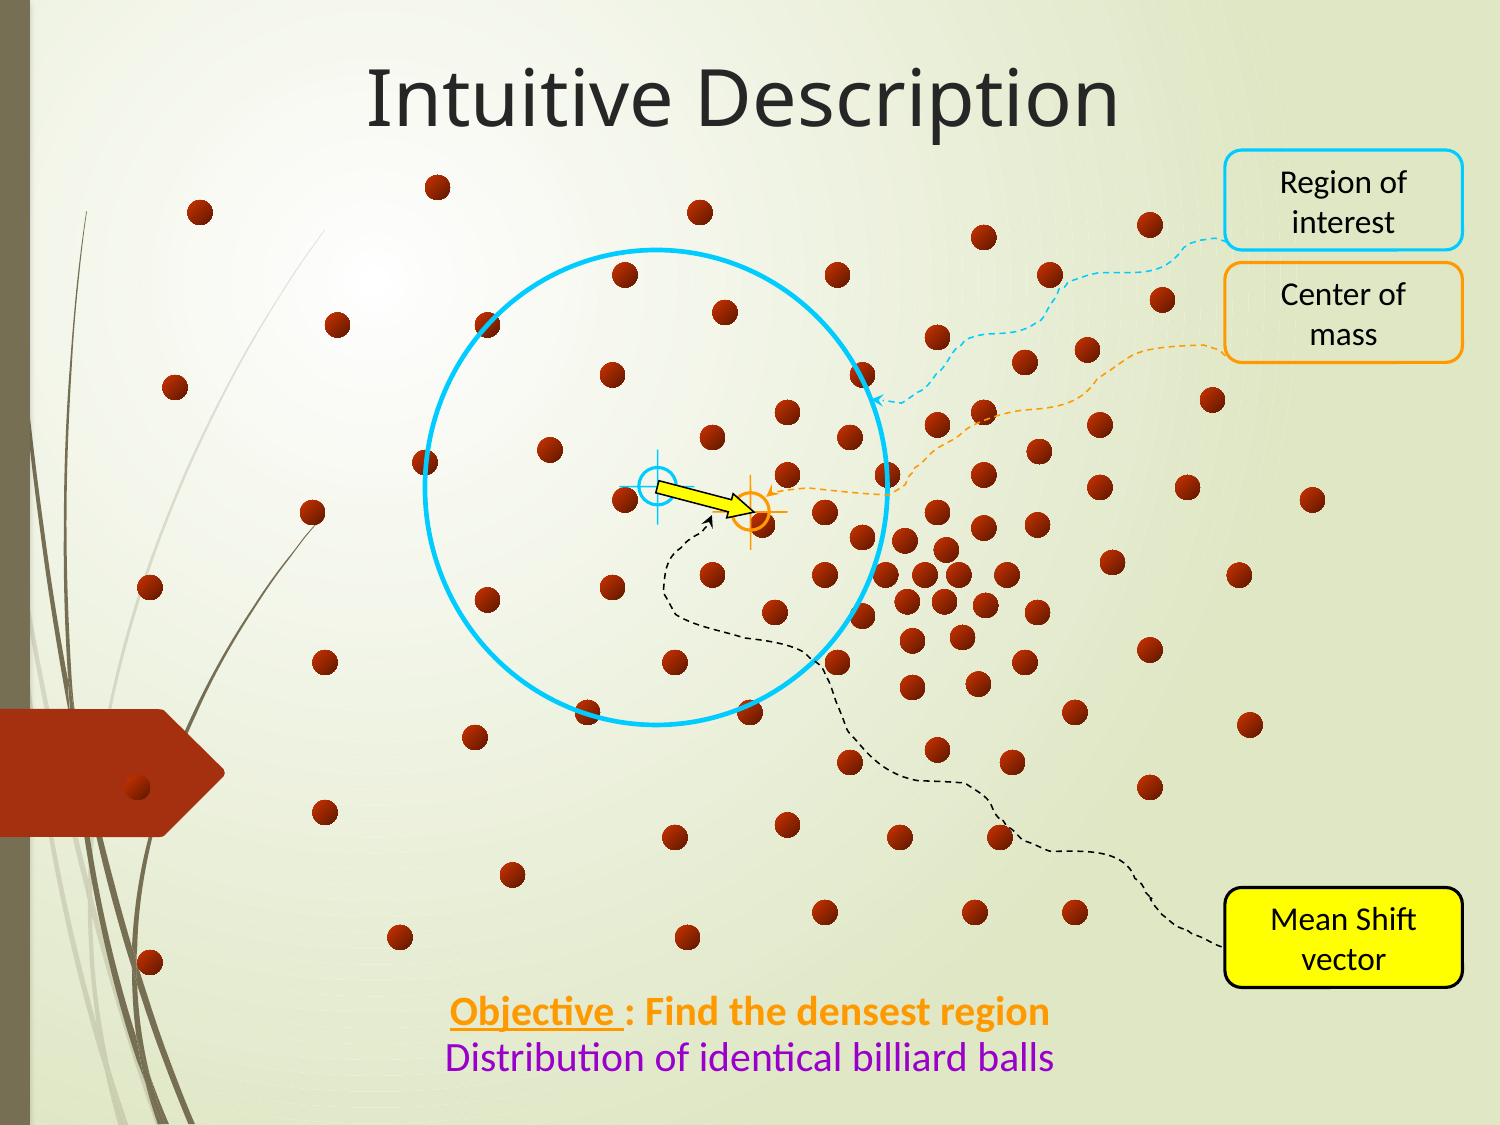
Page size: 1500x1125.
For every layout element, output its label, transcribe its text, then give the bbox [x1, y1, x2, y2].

text_box [924, 324, 950, 350]
text_box [965, 671, 991, 697]
text_box Mean Shift vector [1224, 887, 1463, 988]
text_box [424, 249, 888, 726]
text_box Region of interest [1224, 149, 1463, 250]
text_box [971, 224, 997, 250]
title Intuitive Description [351, 37, 1175, 150]
text_box [425, 174, 451, 200]
text_box [1137, 774, 1163, 800]
text_box [892, 564, 899, 586]
text_box [137, 575, 163, 601]
text_box [675, 924, 700, 950]
text_box [1074, 337, 1100, 363]
text_box [894, 589, 920, 615]
text_box [892, 528, 918, 554]
text_box [1000, 750, 1025, 774]
text_box [662, 825, 688, 850]
text_box Distribution of identical billiard balls [0, 1022, 1500, 1088]
text_box [900, 628, 925, 654]
text_box [187, 200, 213, 225]
text_box [892, 238, 1228, 404]
text_box [1012, 350, 1038, 376]
text_box [994, 562, 1020, 588]
text_box [774, 812, 800, 838]
text_box [162, 375, 188, 400]
text_box [850, 667, 1222, 947]
text_box [950, 624, 976, 650]
text_box [962, 900, 988, 925]
text_box [1025, 512, 1051, 538]
text_box [1200, 387, 1225, 413]
text_box [1137, 637, 1163, 663]
text_box [924, 412, 950, 438]
text_box [971, 462, 997, 488]
text_box Center of mass [1224, 262, 1463, 363]
text_box [1299, 487, 1325, 513]
text_box [462, 734, 488, 751]
text_box [905, 675, 925, 693]
text_box [973, 592, 999, 618]
text_box [125, 774, 151, 800]
text_box [687, 200, 713, 225]
text_box [1149, 287, 1175, 313]
text_box [912, 562, 938, 588]
text_box [892, 344, 1226, 494]
text_box [1137, 212, 1163, 238]
text_box [412, 451, 419, 474]
text_box [971, 399, 997, 423]
text_box [1237, 712, 1263, 738]
text_box [312, 800, 338, 826]
text_box [312, 650, 338, 676]
text_box [1087, 474, 1113, 500]
text_box [812, 900, 838, 925]
text_box [1026, 439, 1052, 465]
text_box [500, 862, 526, 888]
text_box [1100, 549, 1126, 575]
text_box [1226, 562, 1252, 588]
text_box [1012, 650, 1038, 676]
text_box [971, 515, 997, 541]
text_box [946, 562, 972, 588]
text_box [1062, 699, 1088, 725]
text_box [1087, 412, 1113, 438]
text_box [387, 924, 413, 950]
text_box [987, 825, 1013, 850]
text_box [1037, 262, 1063, 288]
text_box [1025, 600, 1051, 625]
text_box [324, 312, 350, 338]
text_box Objective : Find the densest region [435, 976, 1066, 1041]
text_box [887, 825, 913, 850]
text_box [837, 750, 863, 775]
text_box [712, 474, 788, 551]
text_box [932, 589, 957, 615]
text_box [1175, 474, 1201, 500]
text_box [1062, 900, 1088, 925]
text_box [137, 950, 163, 976]
text_box [933, 537, 959, 563]
text_box [924, 500, 950, 526]
text_box [300, 500, 325, 526]
